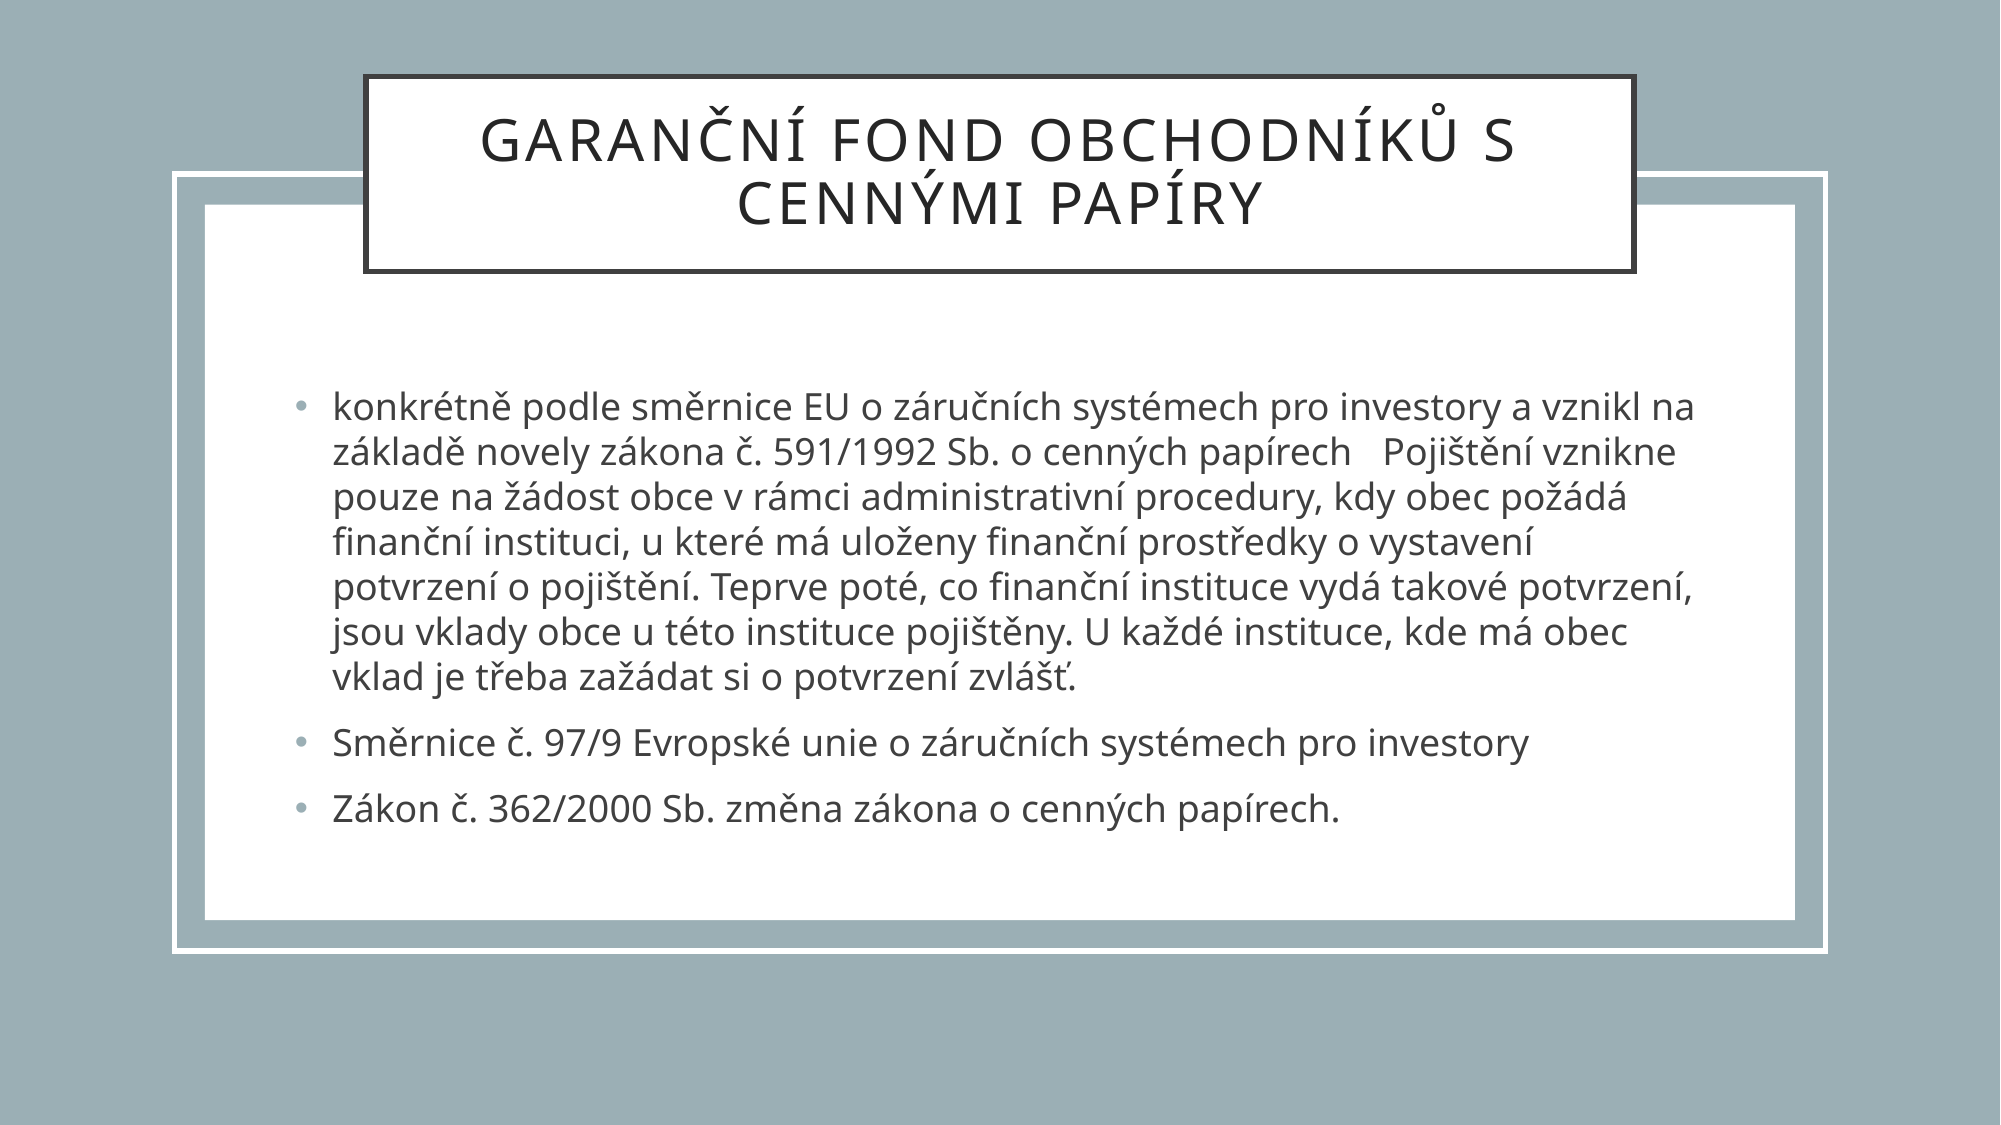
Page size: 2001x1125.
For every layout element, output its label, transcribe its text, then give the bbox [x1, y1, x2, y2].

list konkrétně podle směrnice EU o záručních systémech pro investory a vznikl na základě novely zákona č. 591/1992 Sb. o cenných papírech Pojištění vznikne pouze na žádost obce v rámci administrativní procedury, kdy obec požádá finanční instituci, u které má uloženy finanční prostředky o vystavení potvrzení o pojištění. Teprve poté, co finanční instituce vydá takové potvrzení, jsou vklady obce u této instituce pojištěny. U každé instituce, kde má obec vklad je třeba zažádat si o potvrzení zvlášť. Směrnice č. 97/9 Evropské unie o záručních systémech pro investory Zákon č. 362/2000 Sb. změna zákona o cenných papírech. [279, 375, 1721, 849]
text_box [0, 0, 2000, 1125]
text_box [173, 173, 1827, 952]
title Garanční fond obchodníků s cennými papíry [363, 74, 1637, 274]
